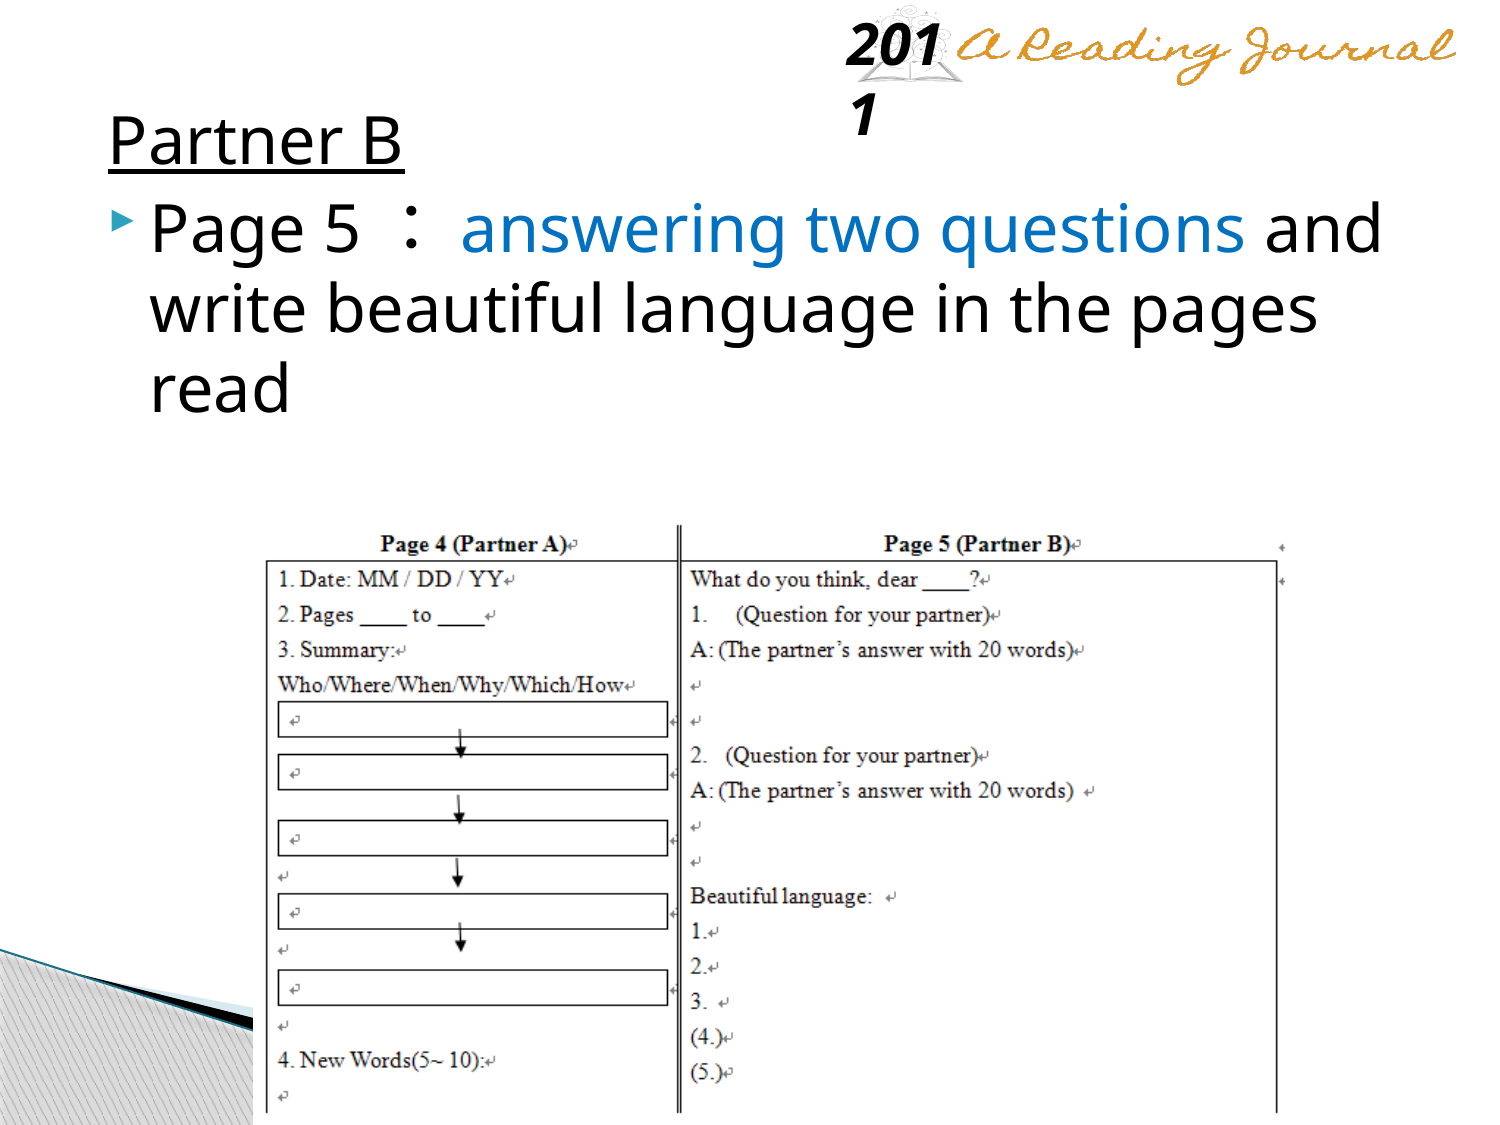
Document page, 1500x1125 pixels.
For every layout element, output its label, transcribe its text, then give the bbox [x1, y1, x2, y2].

picture [844, 0, 1462, 91]
picture [253, 515, 1286, 1125]
list Partner B Page 5：answering two questions and write beautiful language in the pages read [74, 89, 1426, 1001]
text_box 2011 [832, 0, 987, 155]
